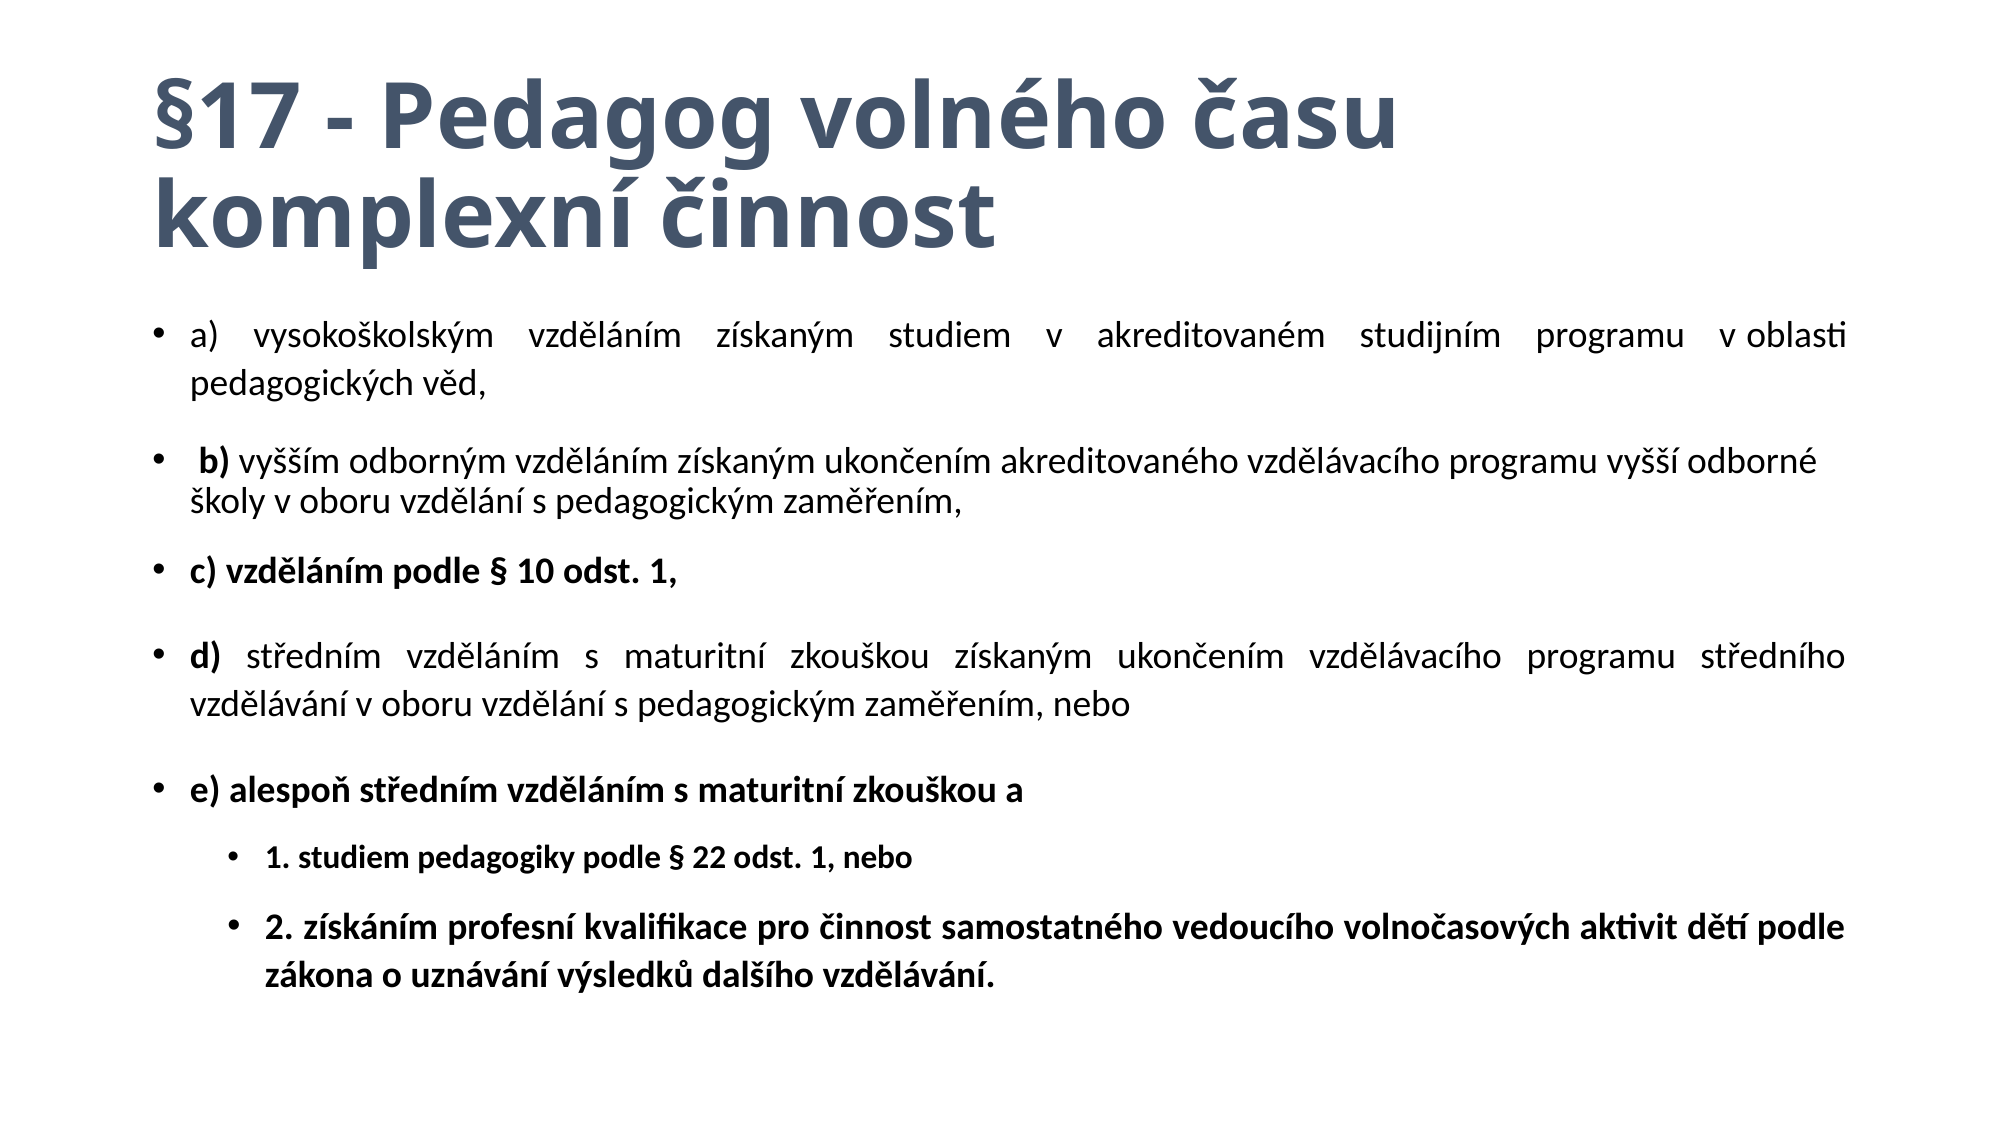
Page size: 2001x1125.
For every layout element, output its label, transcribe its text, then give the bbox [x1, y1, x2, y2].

title §17 - Pedagog volného času komplexní činnost [137, 59, 1863, 278]
list a) vysokoškolským vzděláním získaným studiem v akreditovaném studijním programu v oblasti pedagogických věd, b) vyšším odborným vzděláním získaným ukončením akreditovaného vzdělávacího programu vyšší odborné školy v oboru vzdělání s pedagogickým zaměřením, c) vzděláním podle § 10 odst. 1, d) středním vzděláním s maturitní zkouškou získaným ukončením vzdělávacího programu středního vzdělávání v oboru vzdělání s pedagogickým zaměřením, nebo e) alespoň středním vzděláním s maturitní zkouškou a 1. studiem pedagogiky podle § 22 odst. 1, nebo 2. získáním profesní kvalifikace pro činnost samostatného vedoucího volnočasových aktivit dětí podle zákona o uznávání výsledků dalšího vzdělávání. [137, 299, 1863, 1014]
